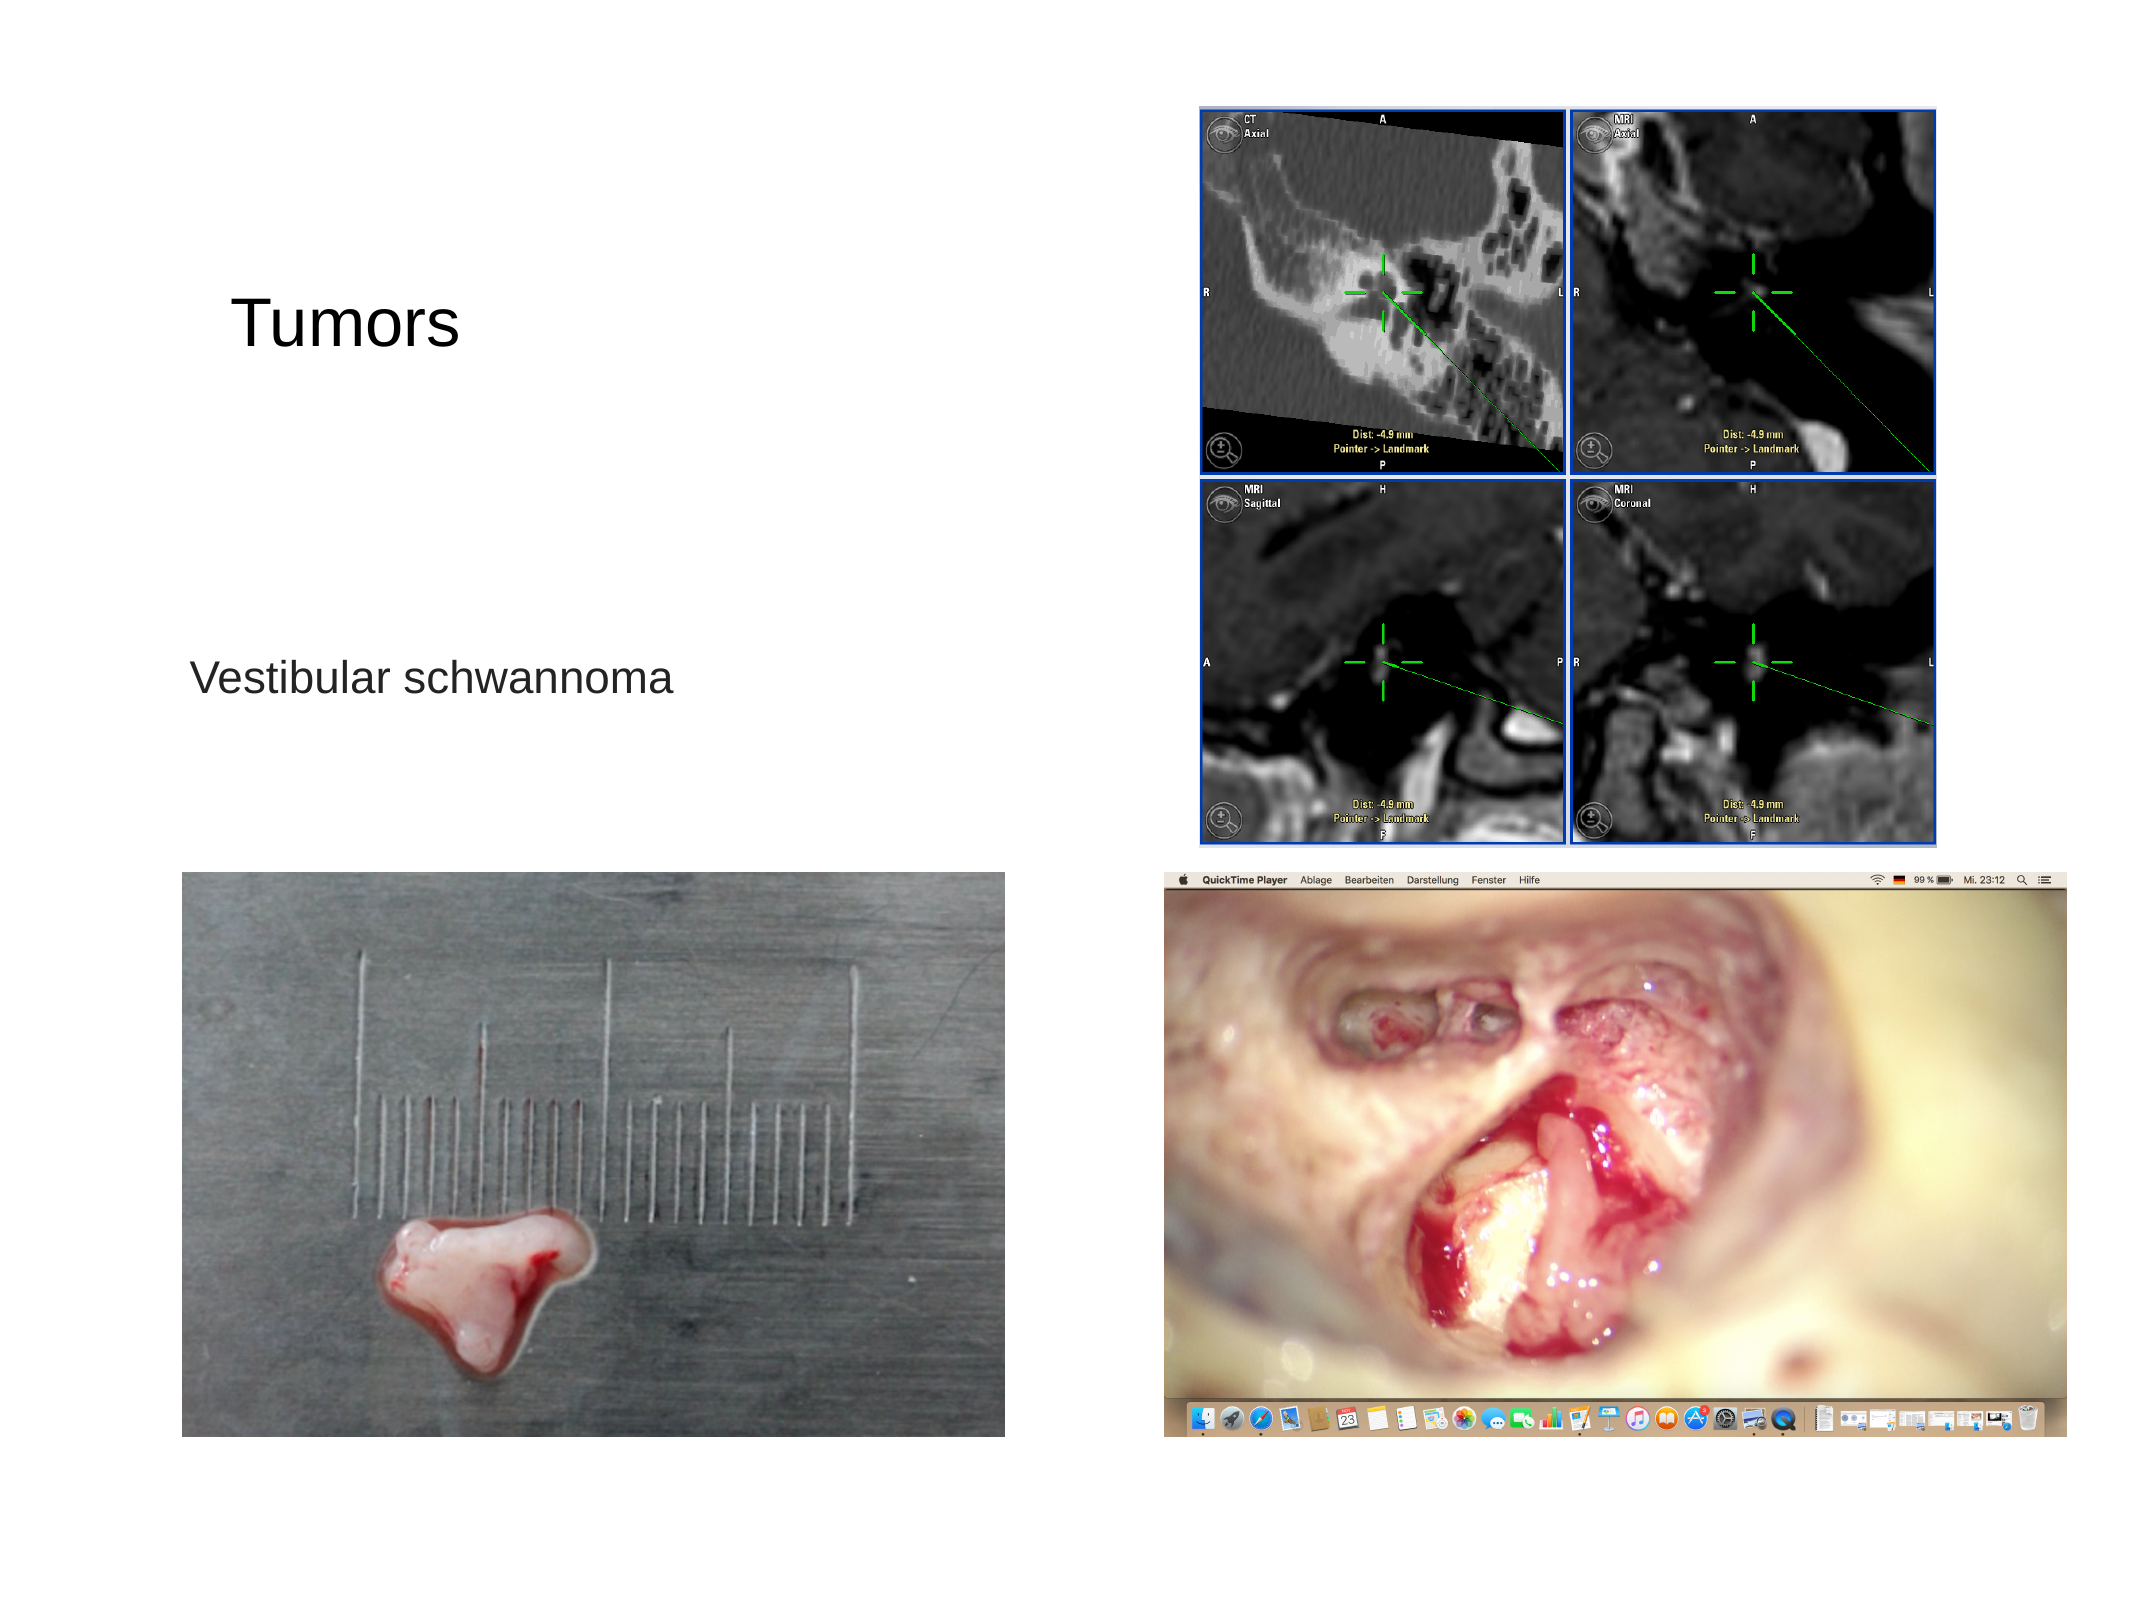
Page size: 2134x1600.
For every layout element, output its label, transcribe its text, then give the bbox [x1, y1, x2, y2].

picture [1163, 872, 2068, 1438]
text_box Vestibular schwannoma [181, 639, 683, 711]
text_box Tumors [222, 269, 470, 369]
picture [1199, 105, 1938, 849]
picture [182, 872, 1005, 1438]
